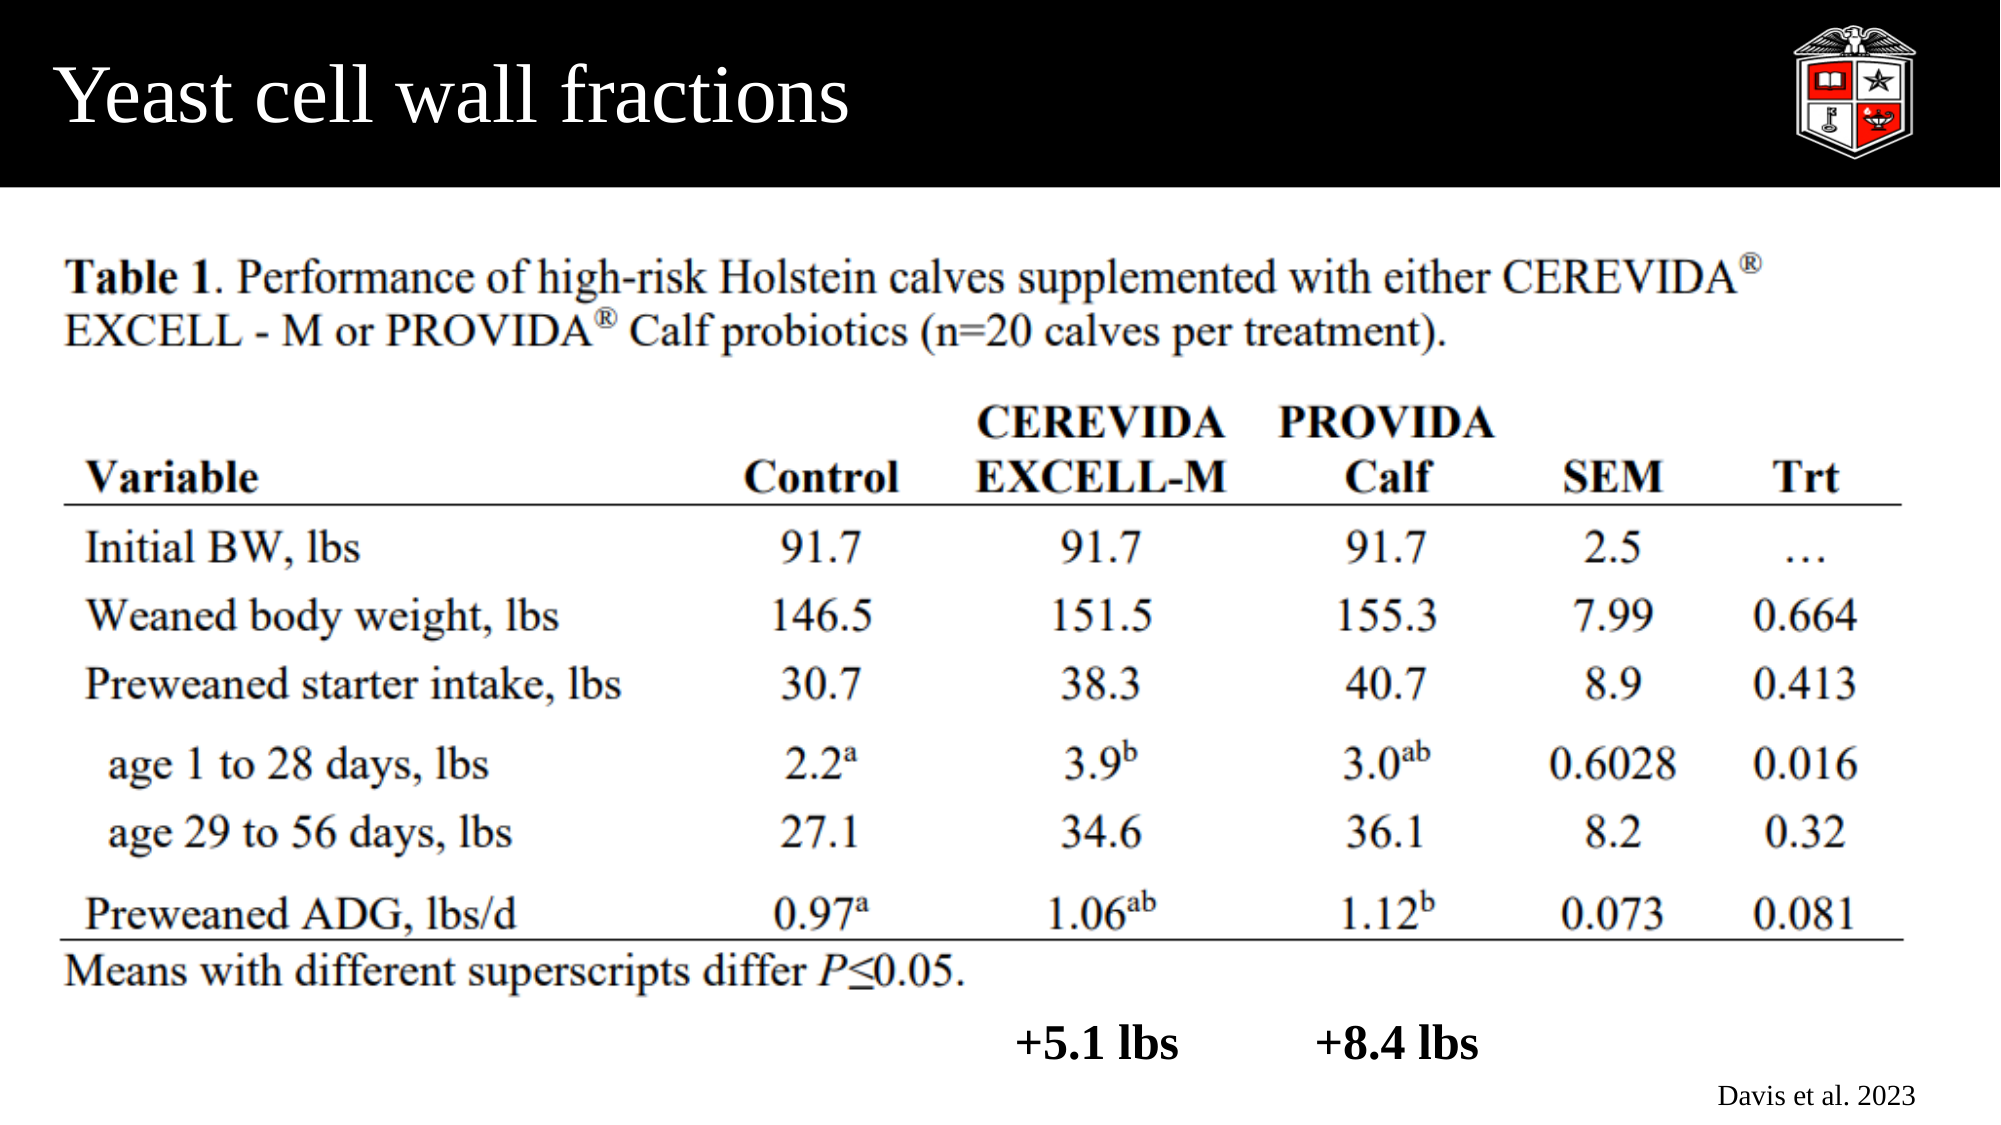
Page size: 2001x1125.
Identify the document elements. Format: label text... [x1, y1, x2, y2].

text_box +5.1 lbs [999, 1040, 1238, 1077]
text_box Davis et al. 2023 [1343, 1069, 1932, 1119]
title Yeast cell wall fractions [37, 0, 1488, 184]
picture [1744, 0, 1987, 187]
picture [37, 237, 1913, 1029]
text_box +8.4 lbs [1299, 1040, 1538, 1077]
